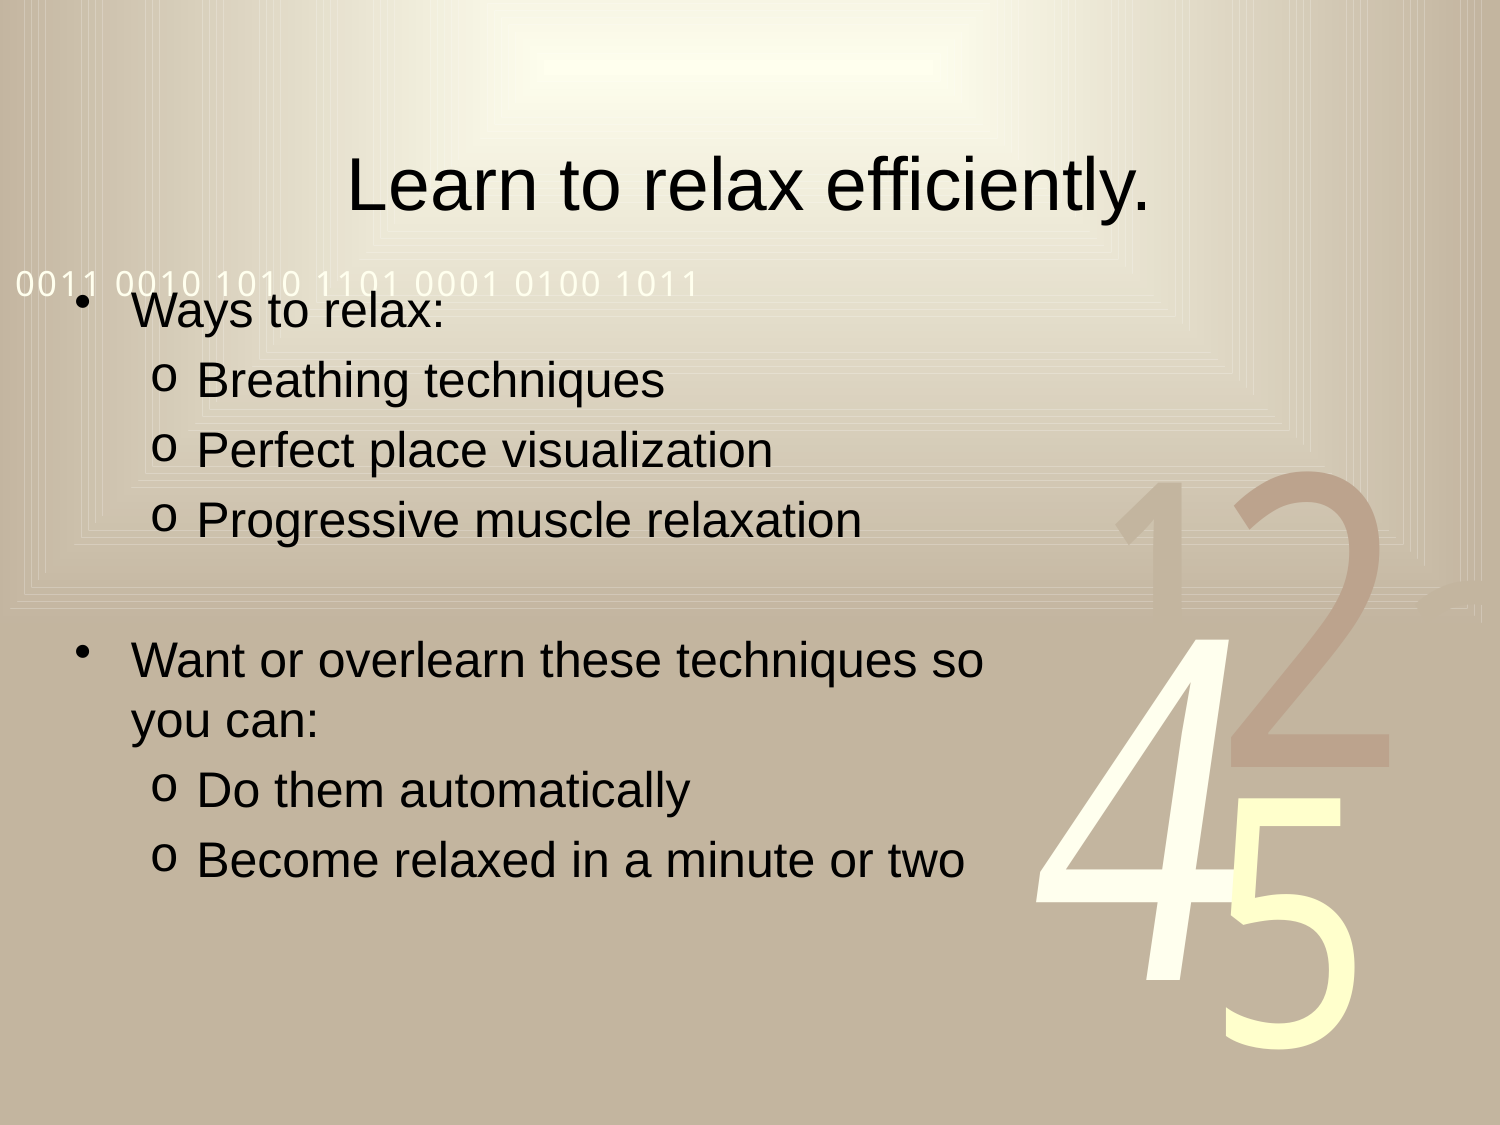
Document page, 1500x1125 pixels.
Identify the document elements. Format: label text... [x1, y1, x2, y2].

title Learn to relax efficiently. [112, 90, 1388, 271]
list Ways to relax: Breathing techniques Perfect place visualization Progressive muscle relaxation Want or overlearn these techniques so you can: Do them automatically Become relaxed in a minute or two [59, 270, 1088, 1024]
